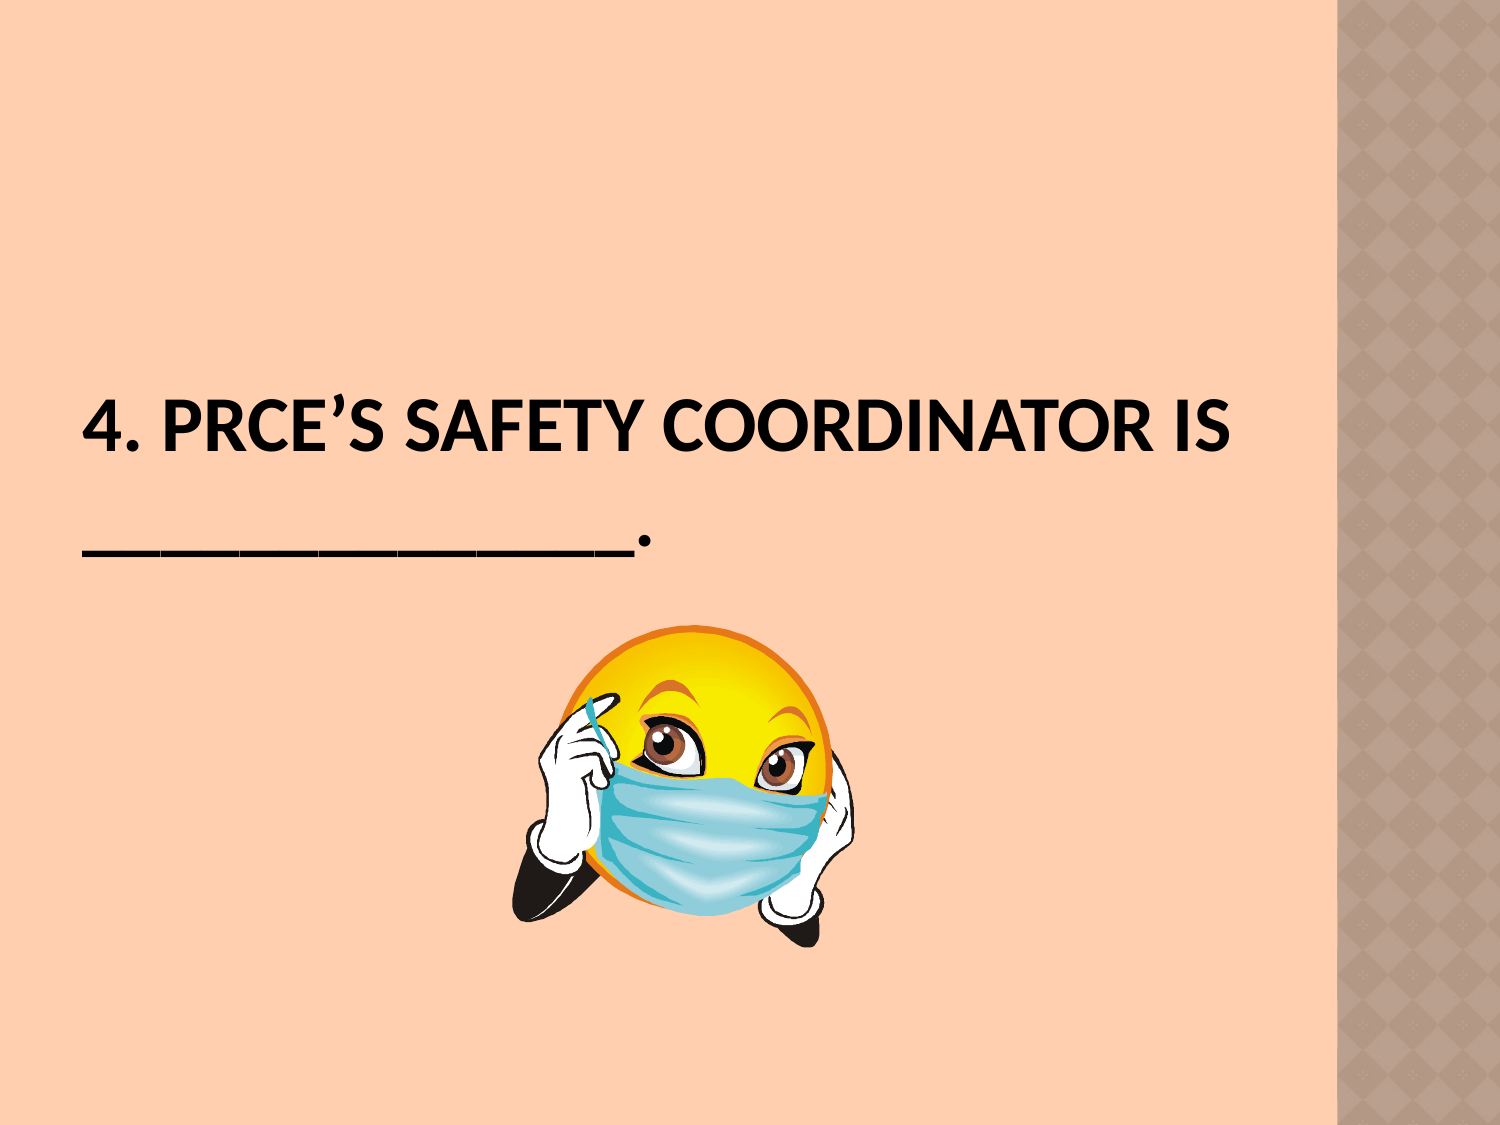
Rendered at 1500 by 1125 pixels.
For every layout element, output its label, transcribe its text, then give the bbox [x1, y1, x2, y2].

title 4. PRCE’s Safety Coordinator is ______________. [75, 0, 1263, 563]
picture [512, 624, 855, 948]
